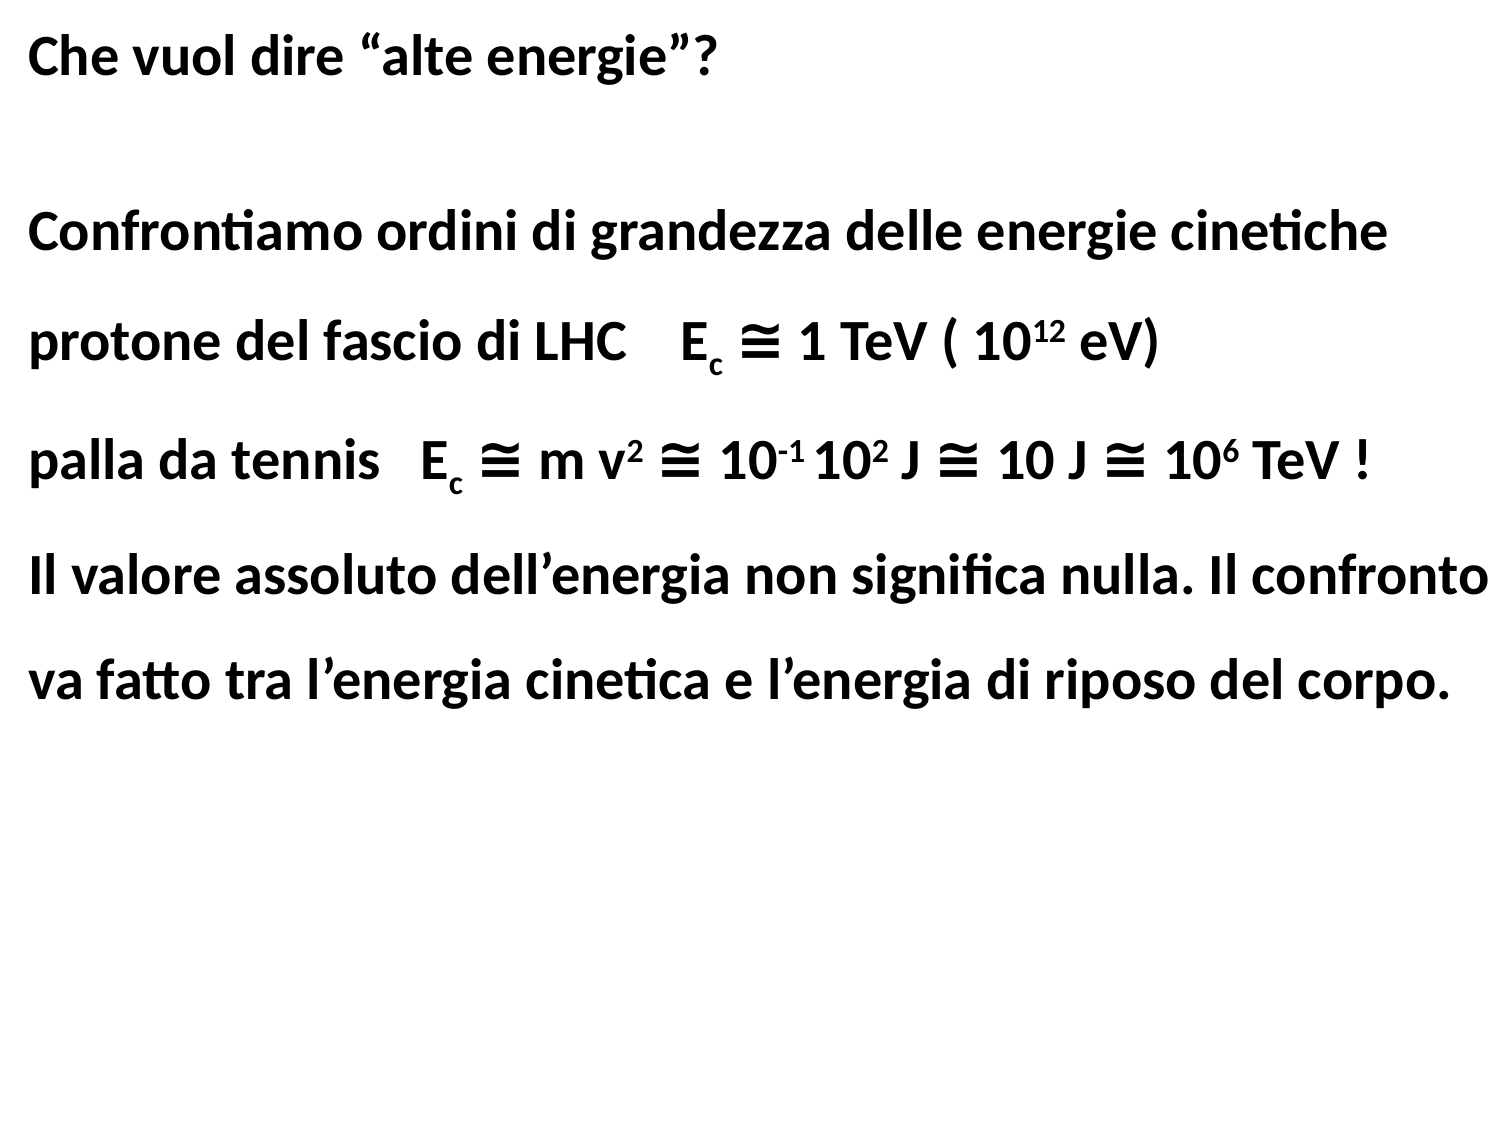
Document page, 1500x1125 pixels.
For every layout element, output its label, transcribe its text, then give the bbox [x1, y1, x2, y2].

text_box Che vuol dire “alte energie”? Confrontiamo ordini di grandezza delle energie cinetiche protone del fascio di LHC Ec ≅ 1 TeV ( 1012 eV) palla da tennis Ec ≅ m v2 ≅ 10-1 102 J ≅ 10 J ≅ 106 TeV ! Il valore assoluto dell’energia non significa nulla. Il confronto va fatto tra l’energia cinetica e l’energia di riposo del corpo. [13, 10, 1500, 764]
